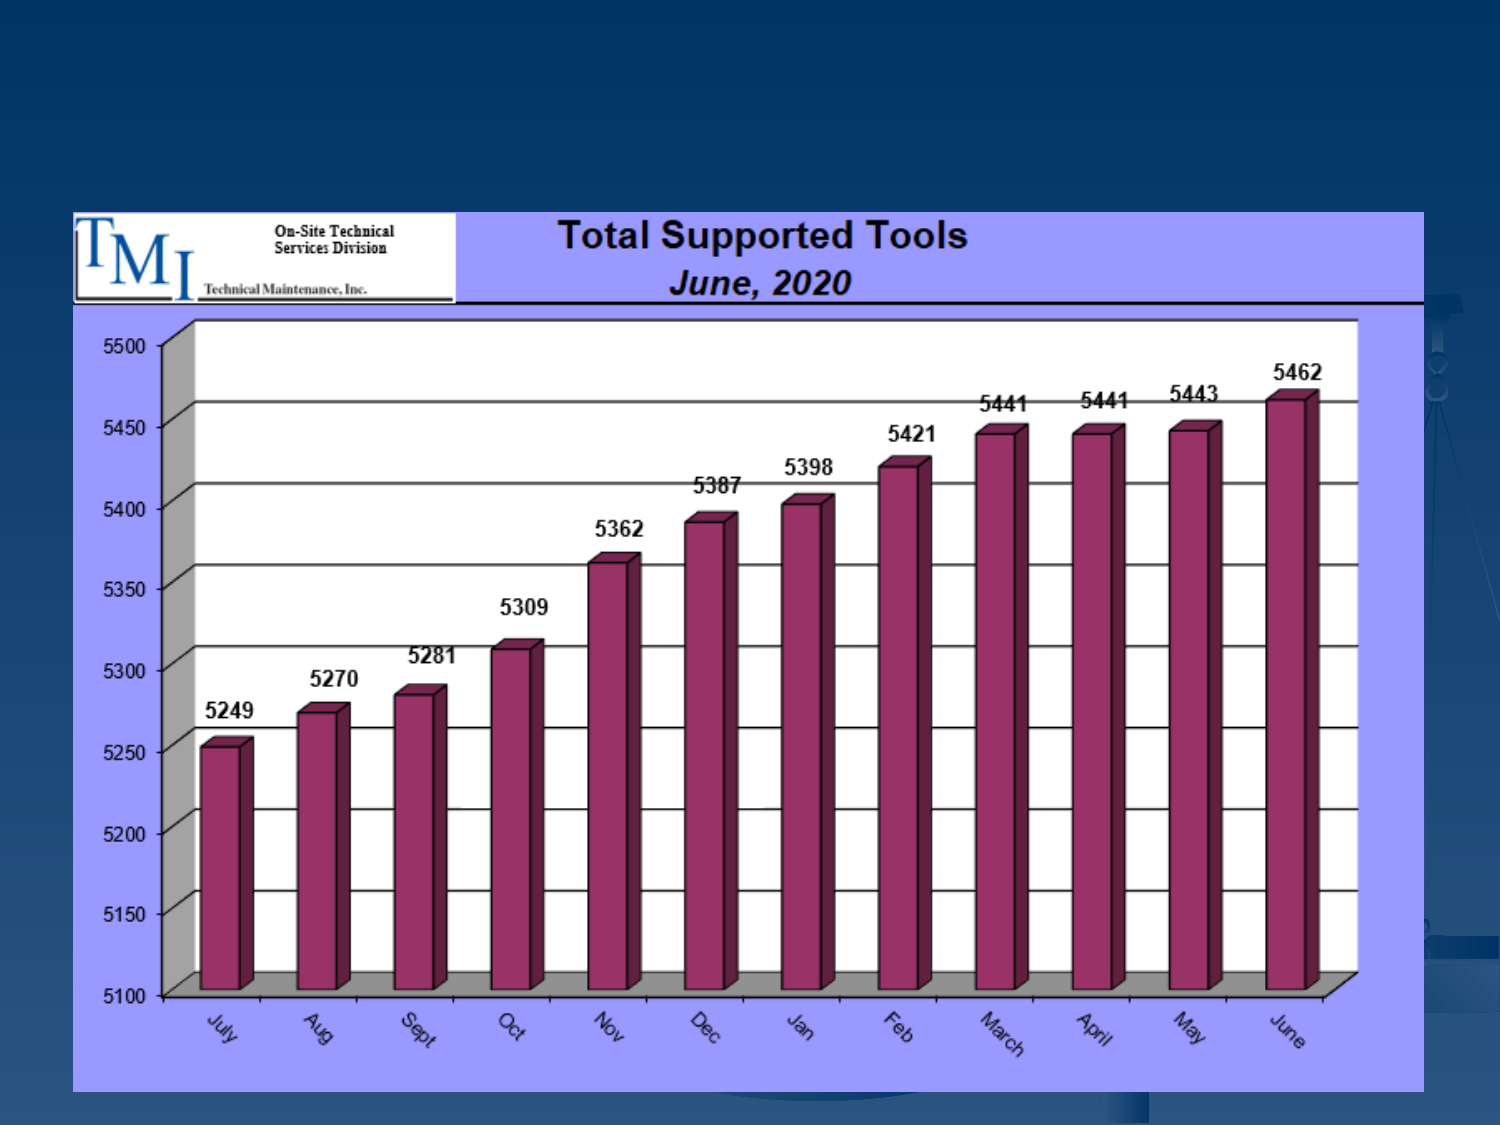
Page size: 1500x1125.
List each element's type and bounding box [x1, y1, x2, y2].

list [73, 212, 1424, 1092]
